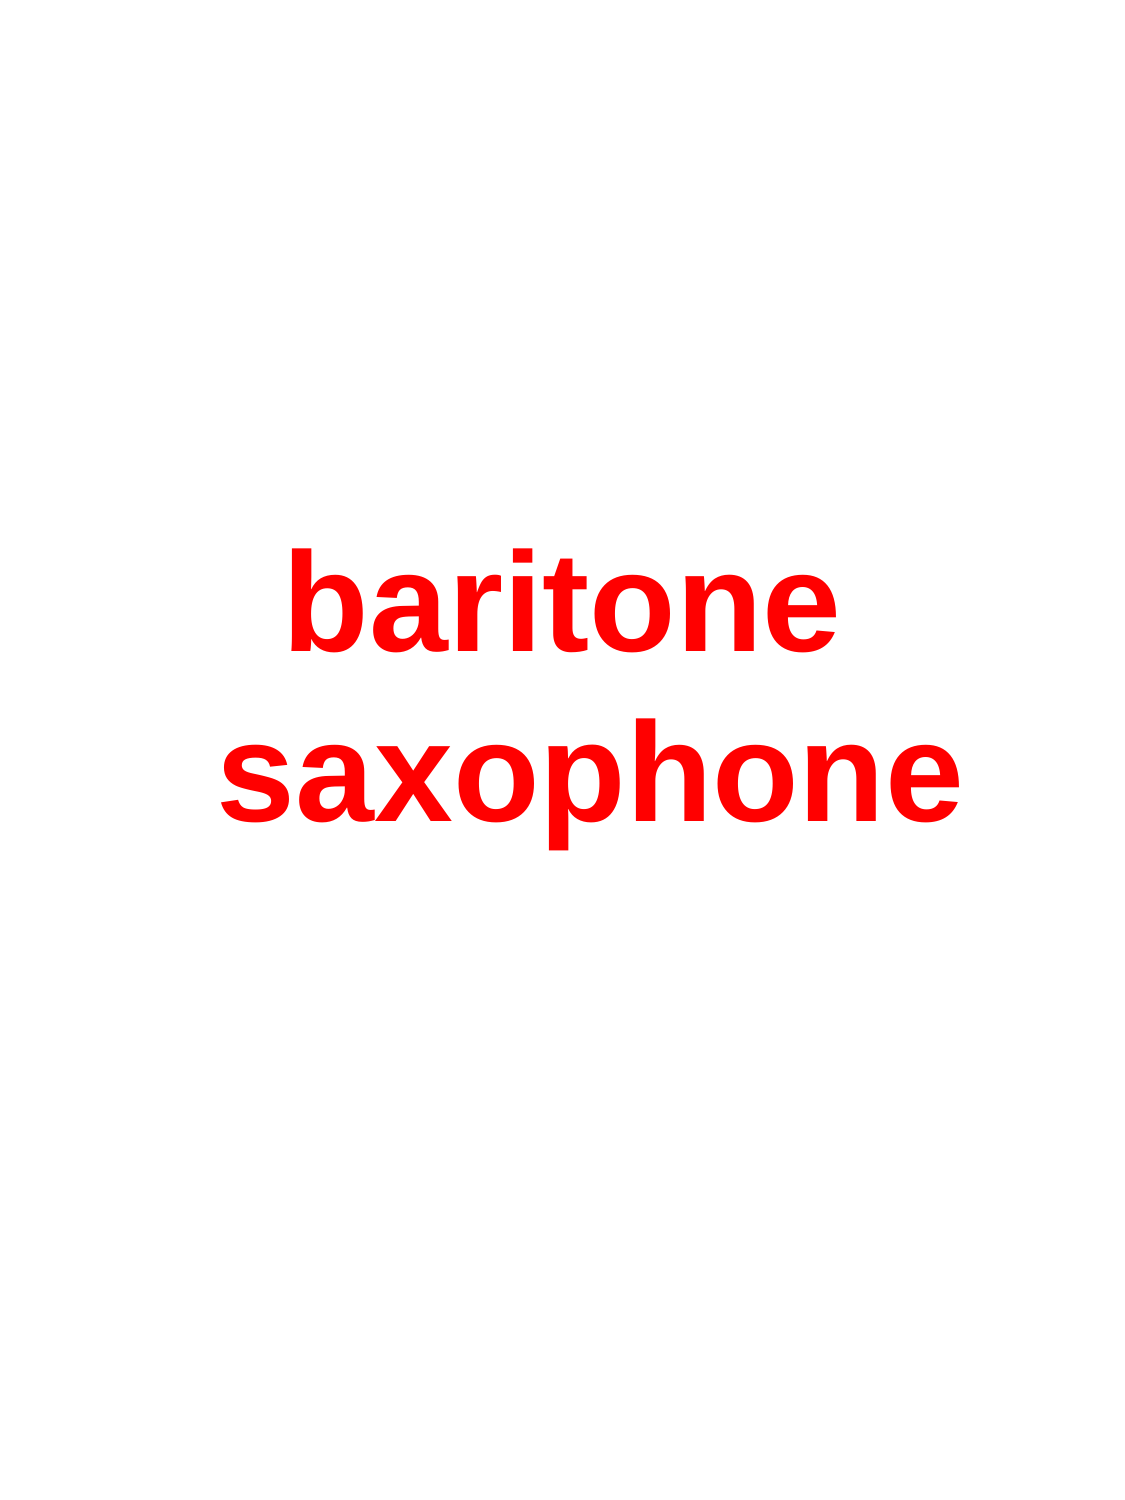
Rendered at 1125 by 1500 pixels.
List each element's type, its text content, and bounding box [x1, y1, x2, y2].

text_box [30, 847, 1044, 858]
text_box baritone saxophone [0, 501, 1125, 847]
